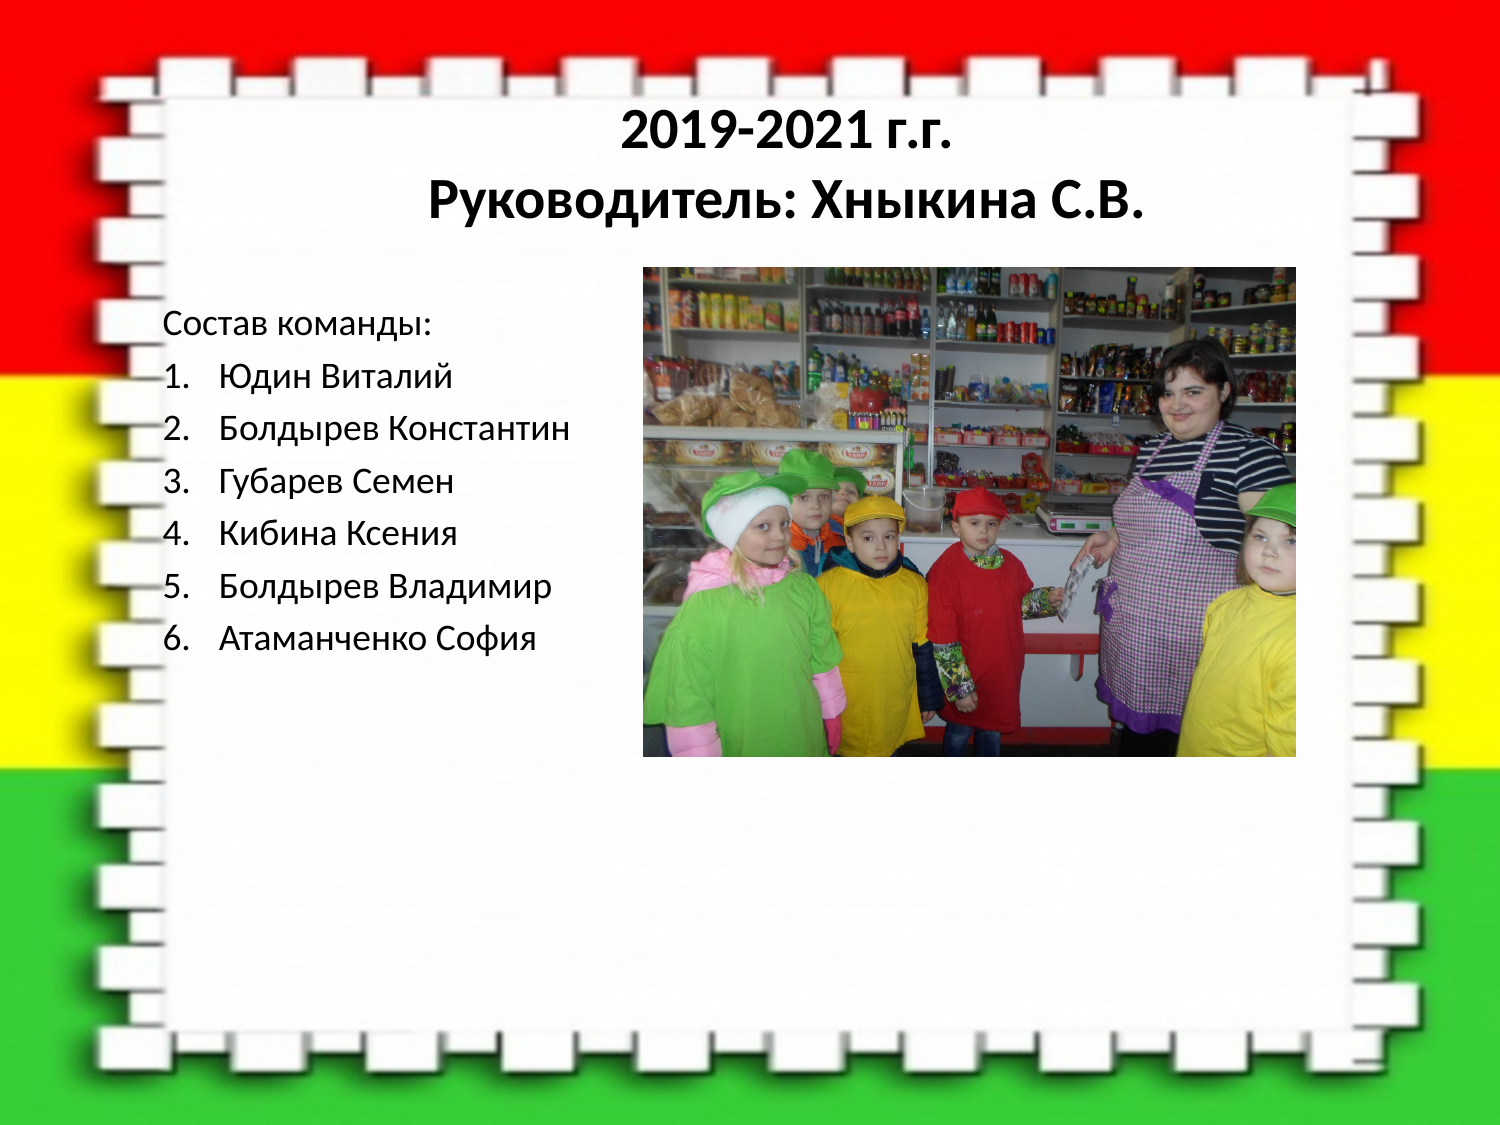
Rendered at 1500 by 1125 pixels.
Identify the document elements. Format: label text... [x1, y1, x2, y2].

list Состав команды: Юдин Виталий Болдырев Константин Губарев Семен Кибина Ксения Болдырев Владимир Атаманченко София [147, 290, 622, 781]
picture [0, 0, 1500, 1125]
title 2019-2021 г.г. Руководитель: Хныкина С.В. [112, 66, 1463, 254]
